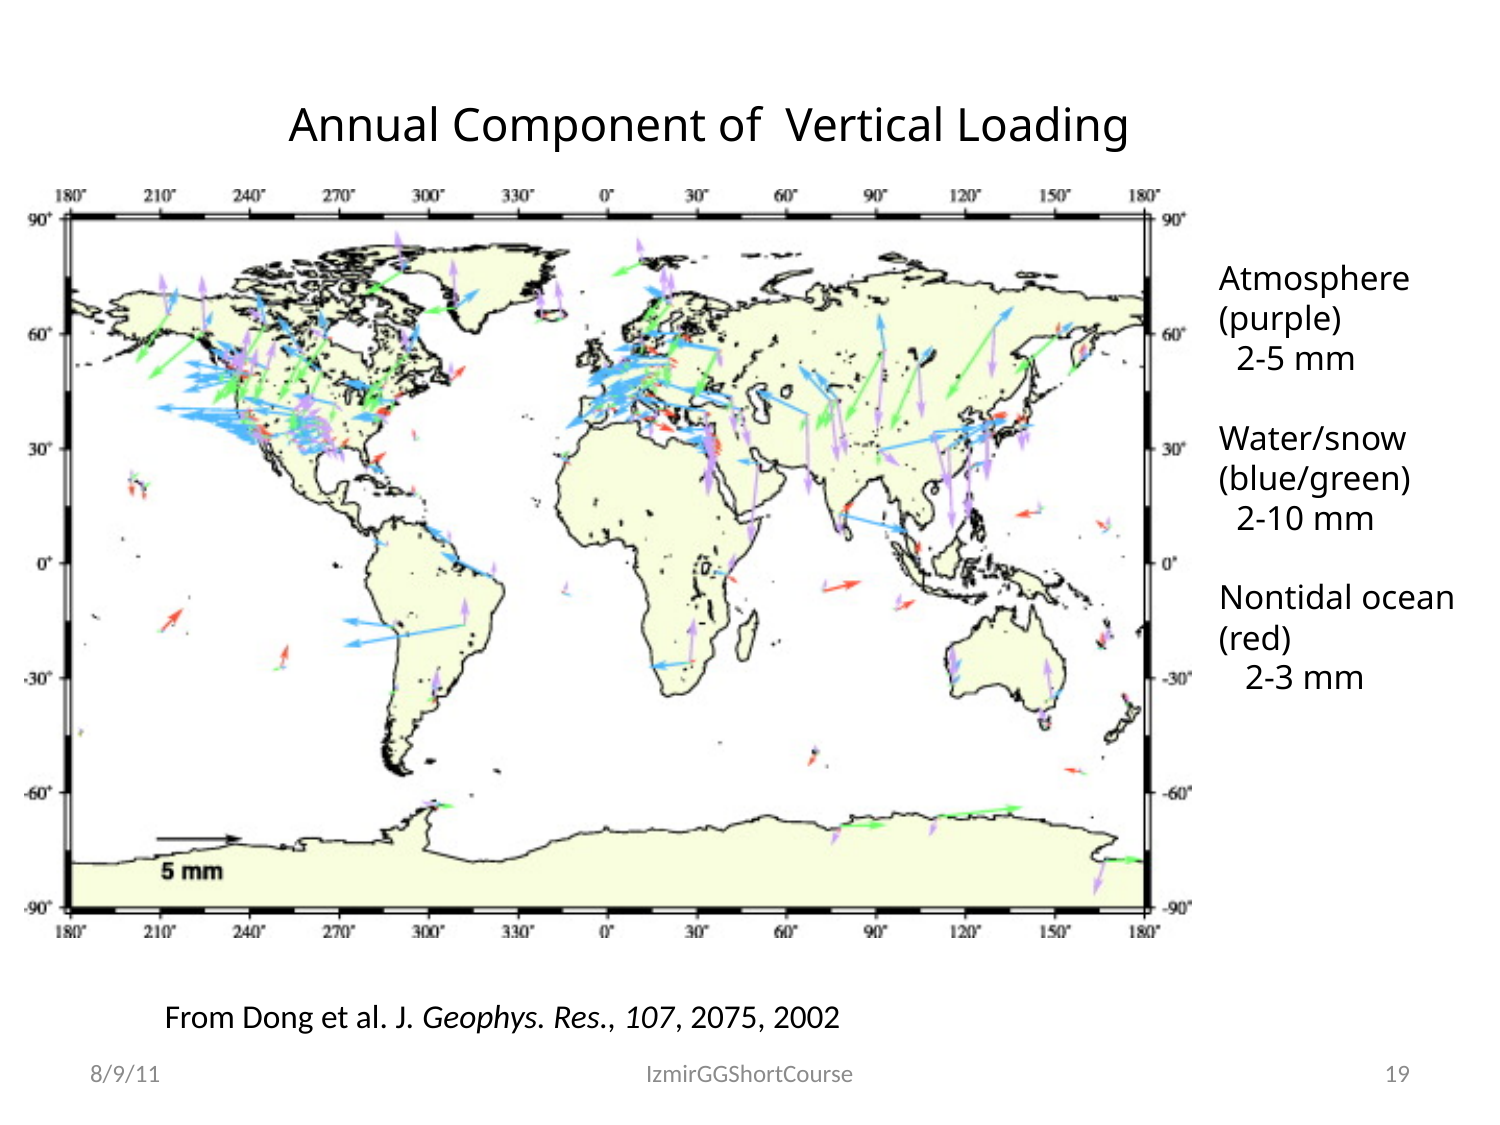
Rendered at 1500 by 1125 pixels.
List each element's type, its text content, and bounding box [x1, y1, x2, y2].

picture [24, 189, 1192, 938]
footer IzmirGGShortCourse [512, 1042, 988, 1103]
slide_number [75, 1042, 425, 1103]
text_box Annual Component of Vertical Loading [273, 87, 1146, 158]
slide_number 19 [1074, 1042, 1425, 1103]
text_box From Dong et al. J. Geophys. Res., 107, 2075, 2002 [150, 946, 925, 1043]
text_box Atmosphere (purple) 2-5 mm Water/snow (blue/green) 2-10 mm Nontidal ocean (red) 2-3 mm [1204, 249, 1500, 744]
